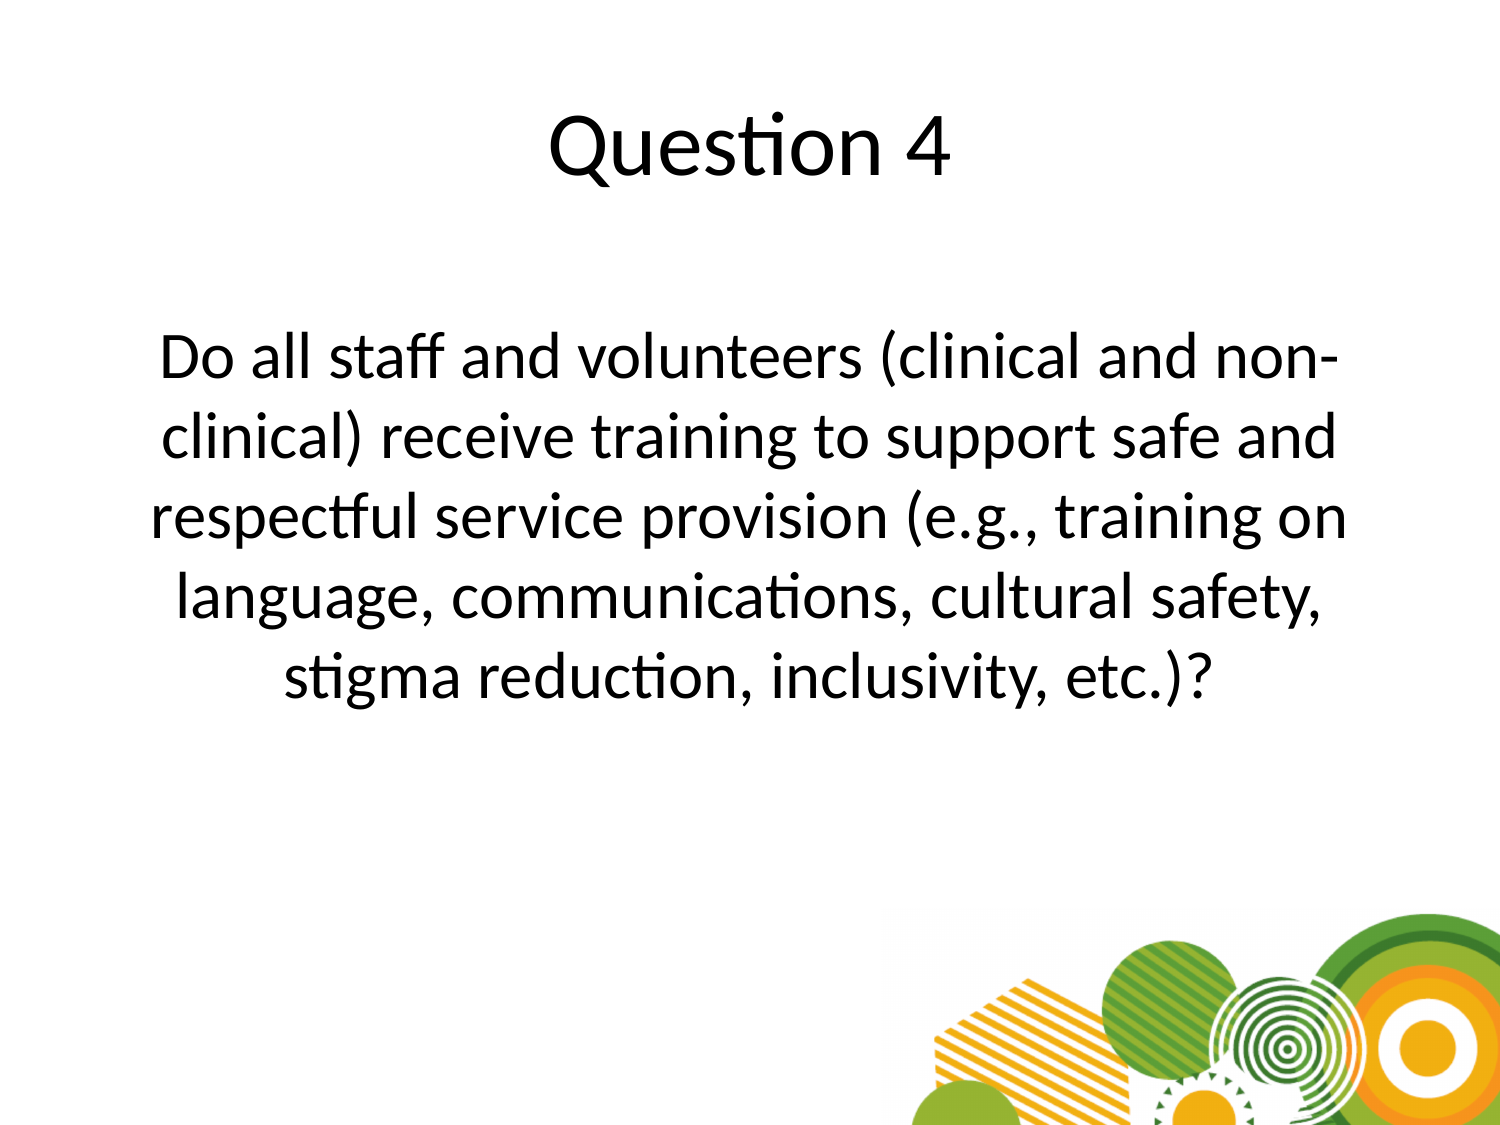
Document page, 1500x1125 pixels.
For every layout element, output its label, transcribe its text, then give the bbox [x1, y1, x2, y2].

title Question 4 [75, 45, 1425, 233]
list Do all staff and volunteers (clinical and non-clinical) receive training to support safe and respectful service provision (e.g., training on language, communications, cultural safety, stigma reduction, inclusivity, etc.)? [75, 304, 1425, 1047]
picture [879, 908, 1500, 1125]
